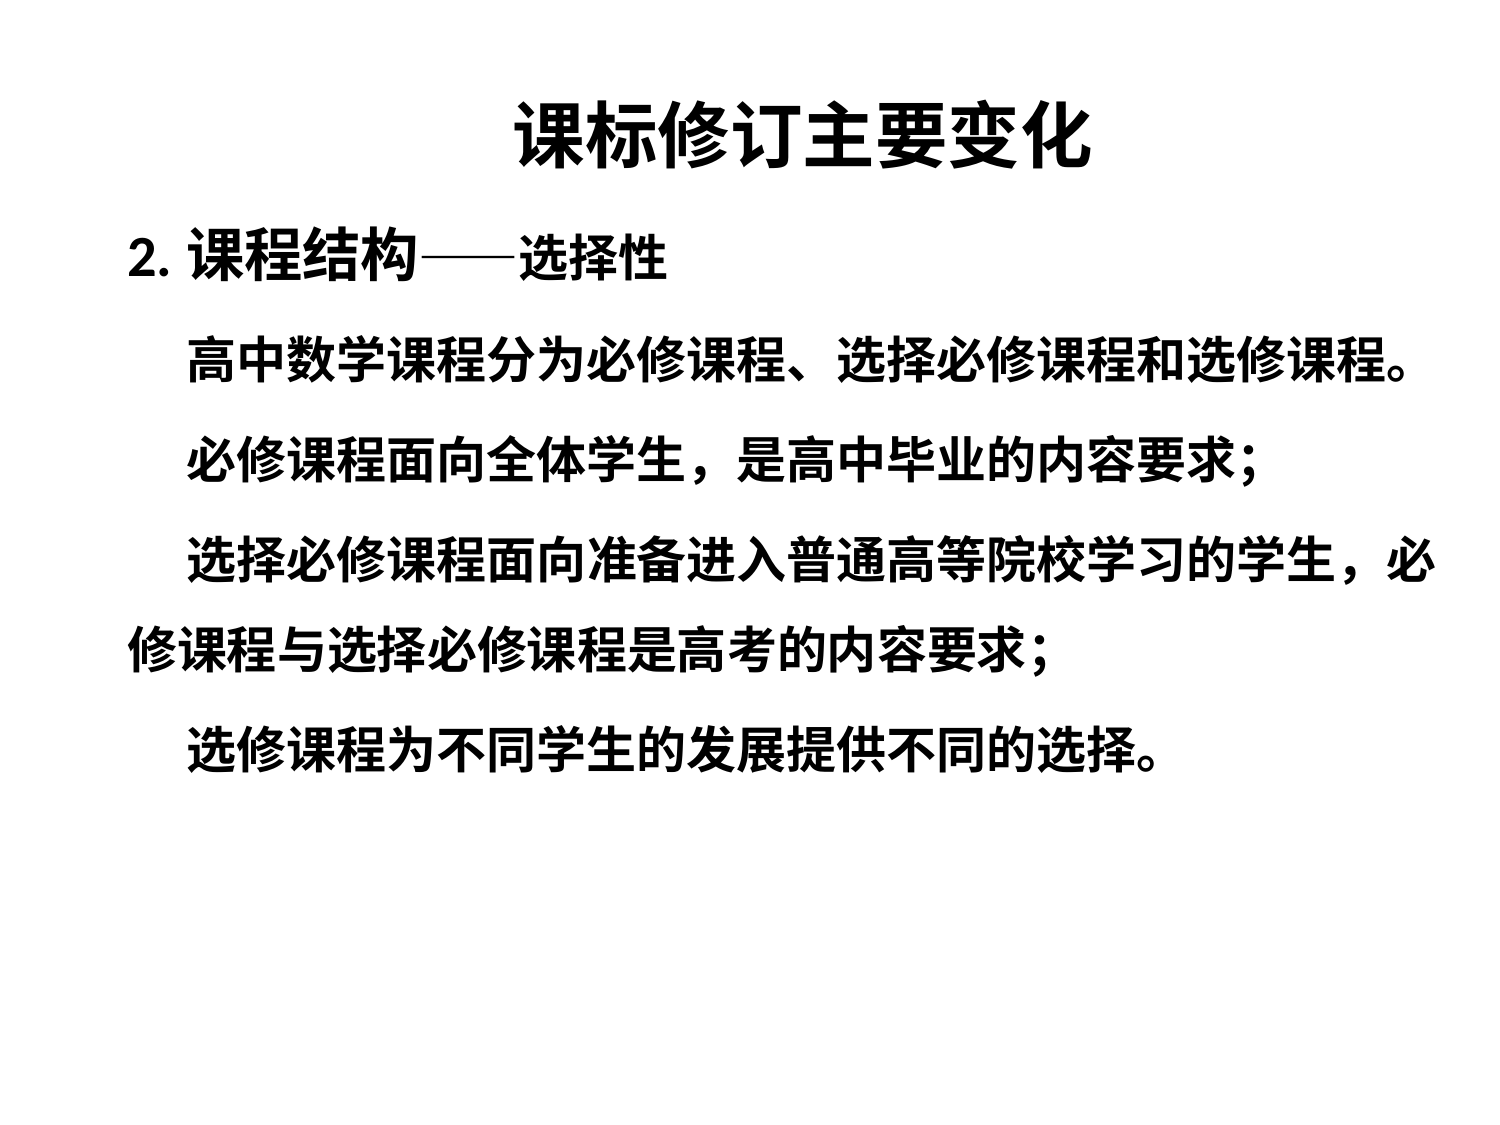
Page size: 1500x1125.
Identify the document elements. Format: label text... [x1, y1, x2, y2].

list 2.课程结构——选择性 高中数学课程分为必修课程、选择必修课程和选修课程。 必修课程面向全体学生，是高中毕业的内容要求； 选择必修课程面向准备进入普通高等院校学习的学生，必修课程与选择必修课程是高考的内容要求； 选修课程为不同学生的发展提供不同的选择。 [112, 210, 1459, 1043]
title 课标修订主要变化 [150, 82, 1425, 185]
